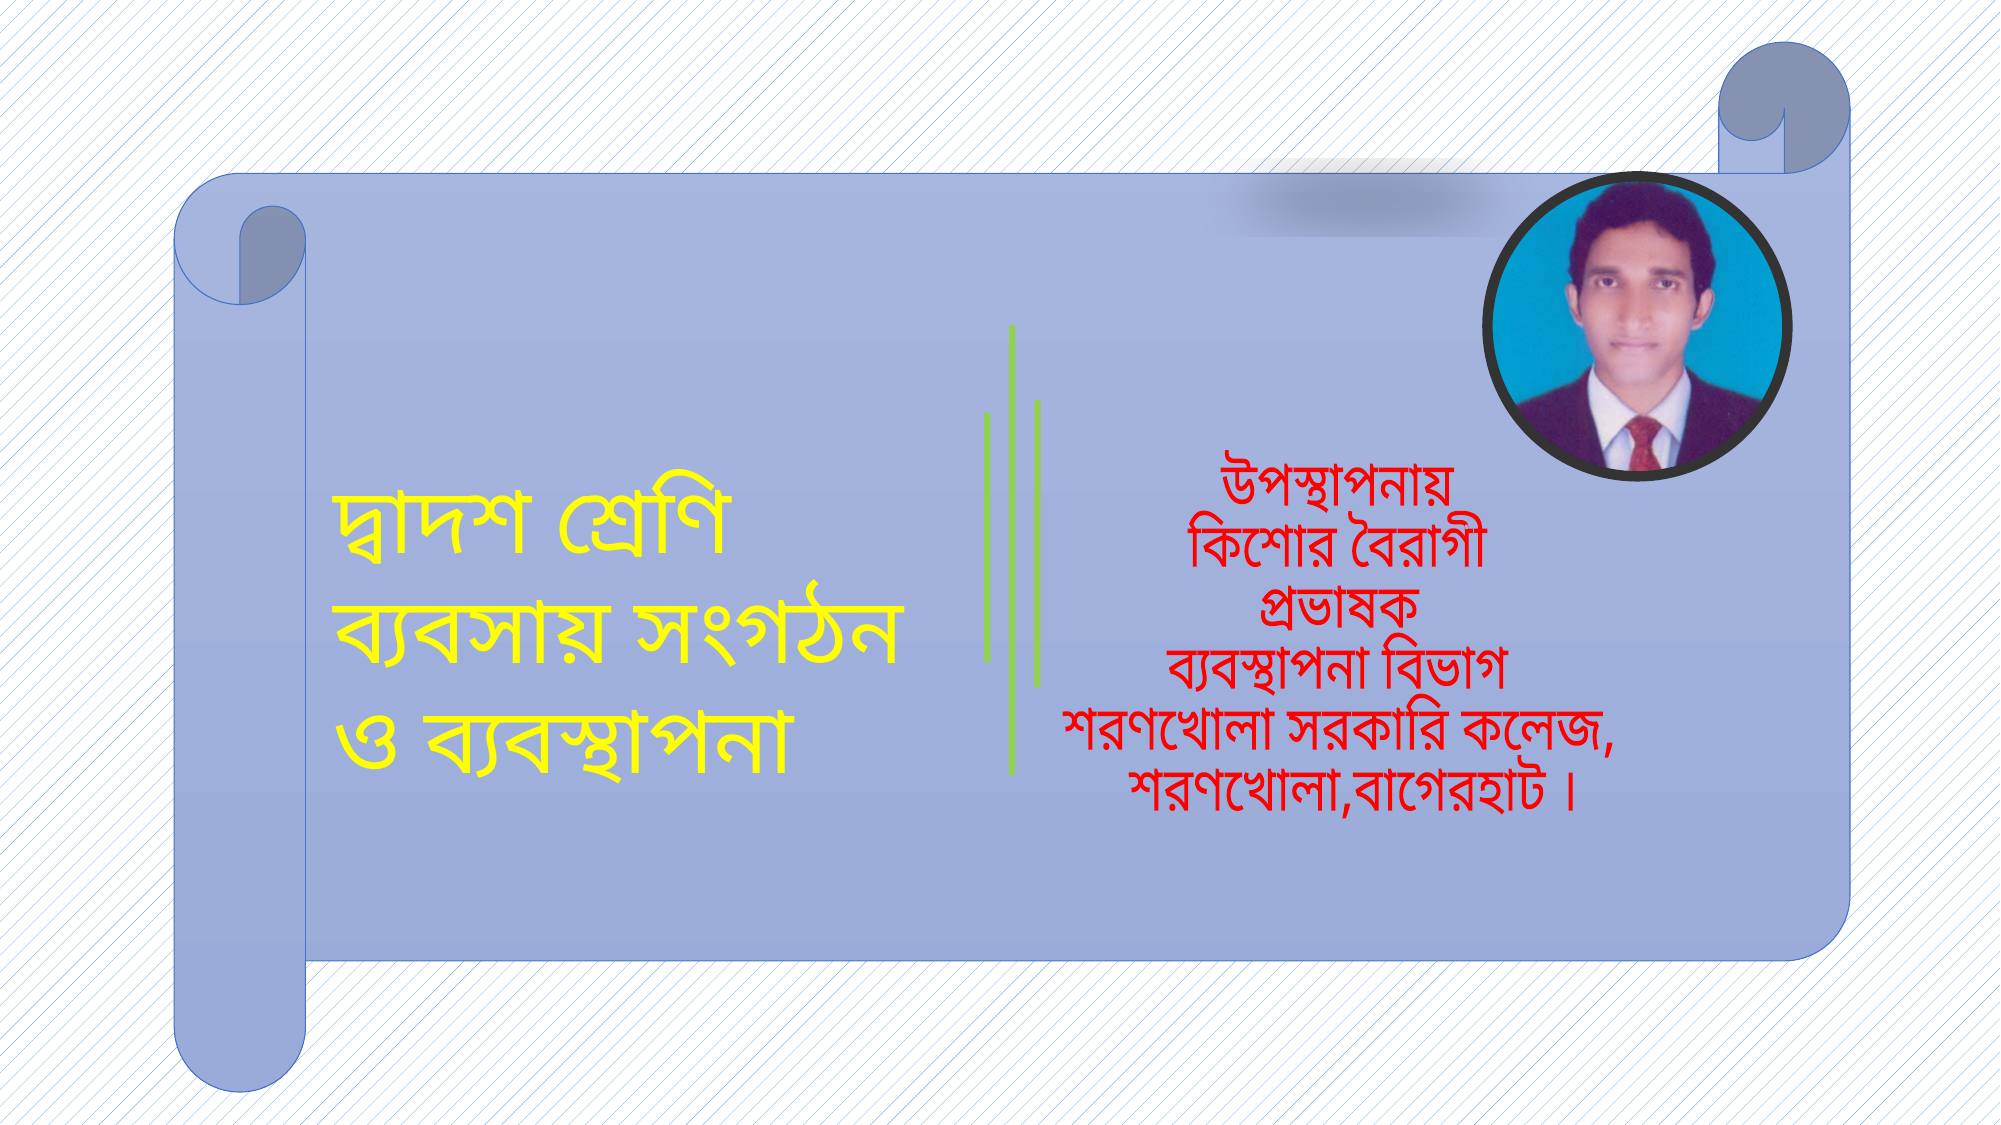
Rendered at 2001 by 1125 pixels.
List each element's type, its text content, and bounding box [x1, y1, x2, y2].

text_box [173, 41, 1851, 1093]
picture [1487, 176, 1788, 477]
text_box দ্বাদশ শ্রেণি ব্যবসায় সংগঠন ও ব্যবস্থাপনা [318, 454, 1000, 800]
